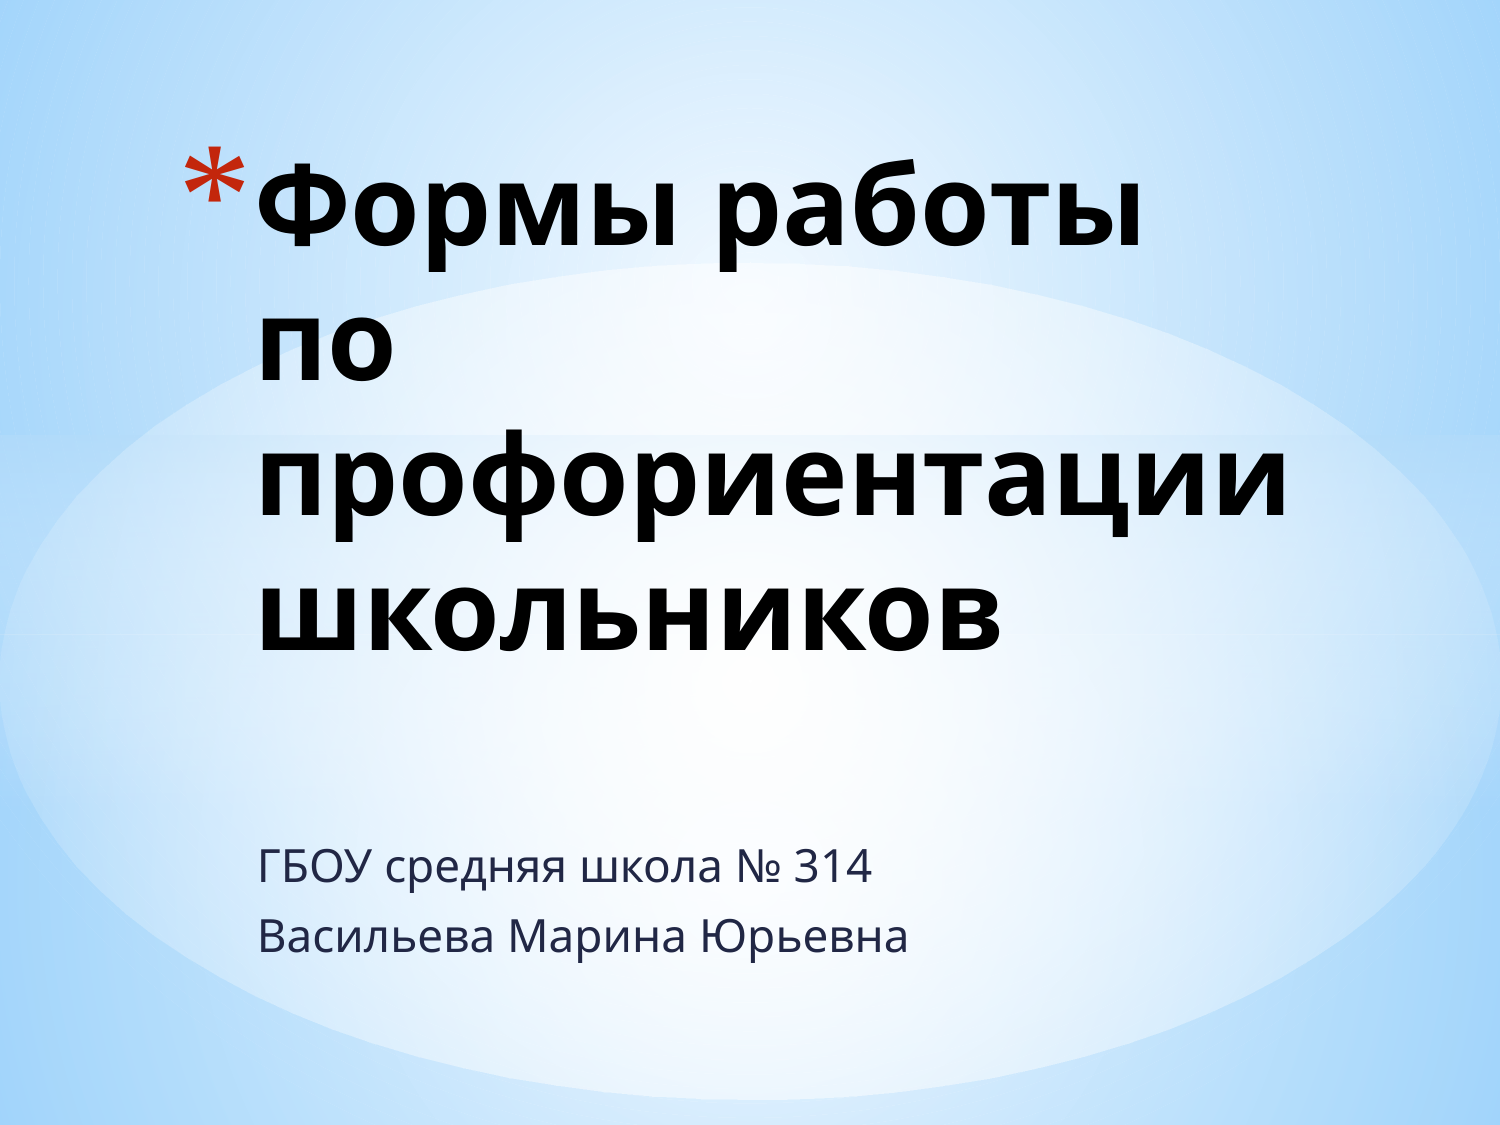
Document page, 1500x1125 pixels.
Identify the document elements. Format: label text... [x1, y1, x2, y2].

subtitle ГБОУ средняя школа № 314 Васильева Марина Юрьевна [241, 828, 1167, 974]
title Формы работы по профориентации школьников [134, 125, 1312, 681]
